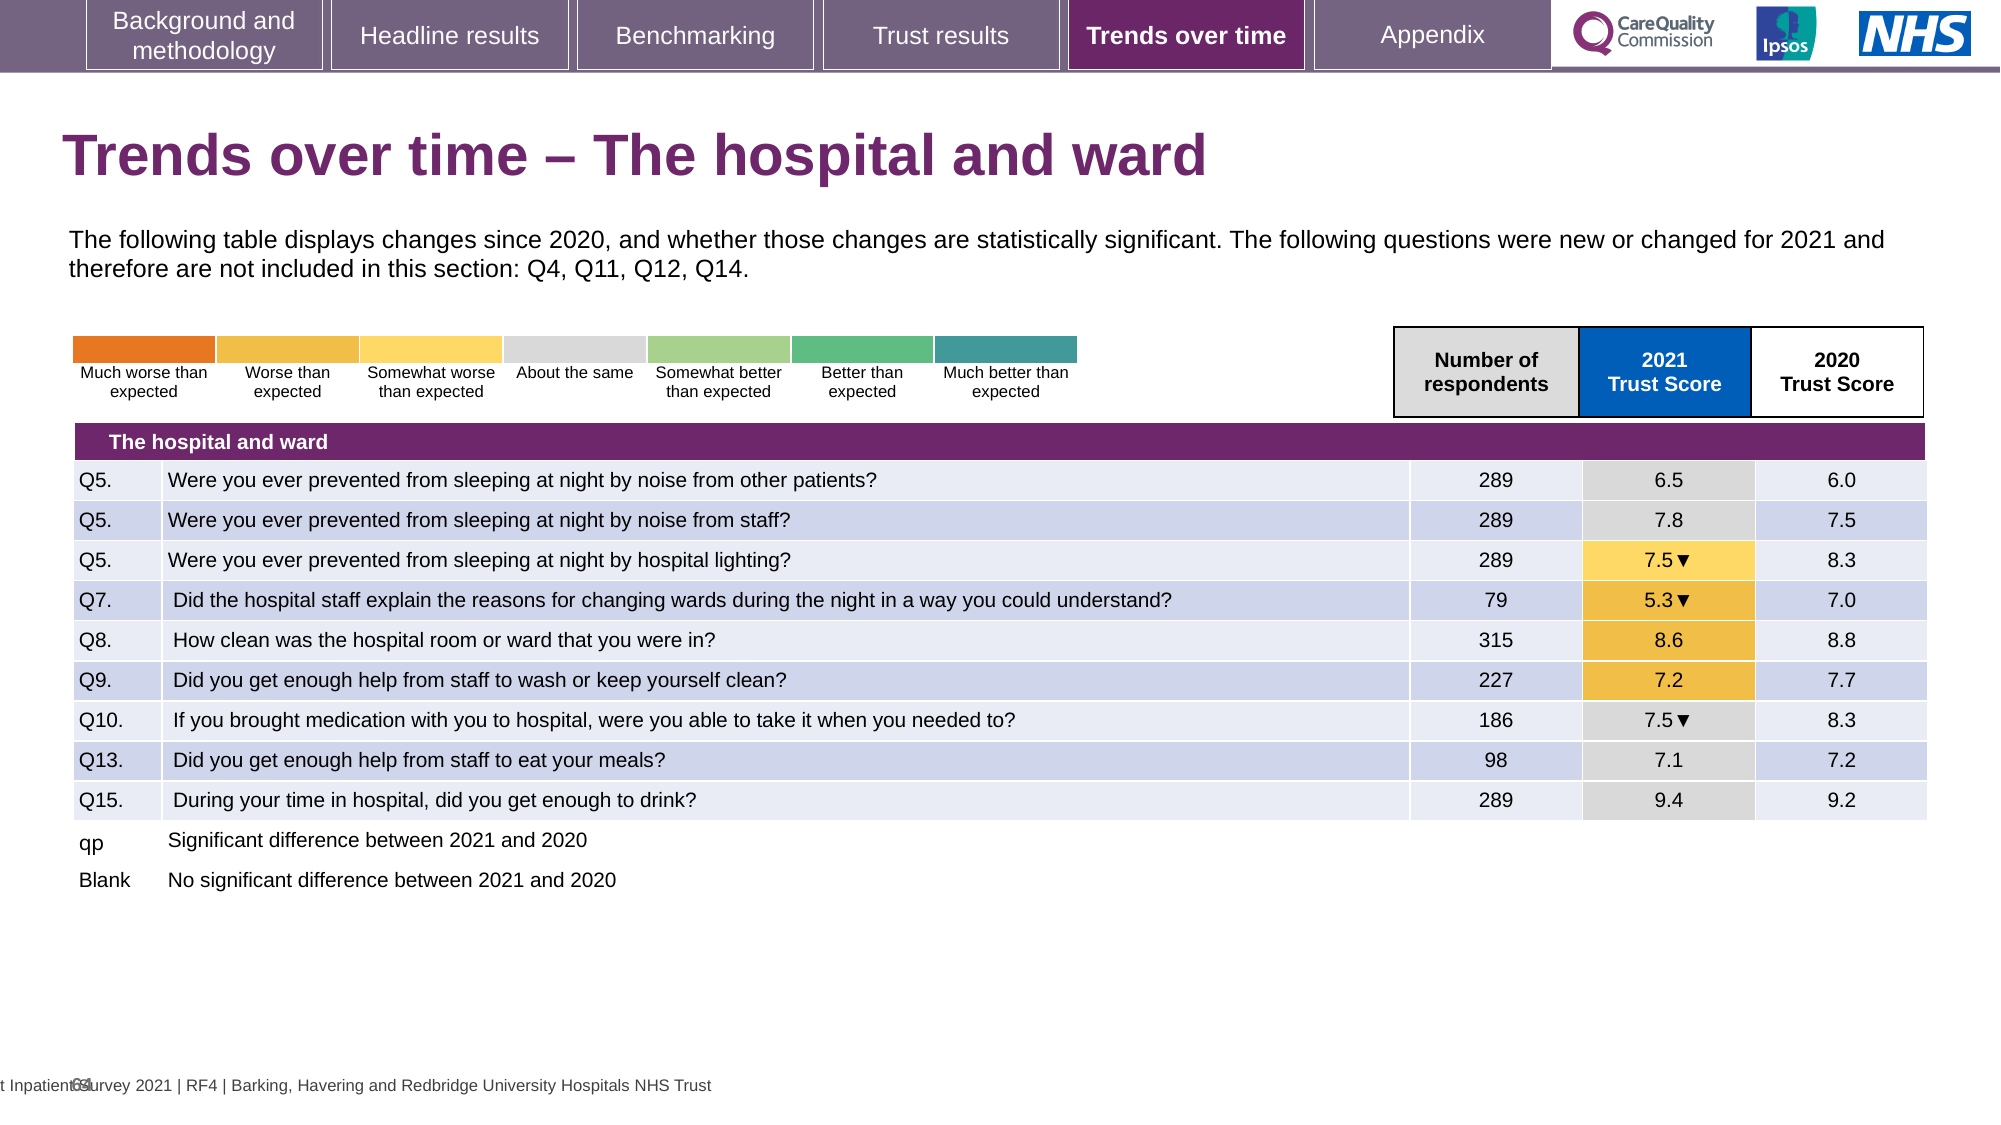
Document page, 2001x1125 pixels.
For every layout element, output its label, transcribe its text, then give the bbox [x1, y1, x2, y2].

table_cell Q7. [74, 581, 161, 620]
table_cell 8.6 [1583, 621, 1755, 660]
table_cell 5.3▼ [1583, 581, 1755, 620]
table_header 6.0 [1756, 461, 1927, 500]
title Trends over time – The hospital and ward [62, 81, 1936, 189]
table_cell 7.2 [1583, 662, 1755, 700]
table_cell 7.1 [1583, 742, 1755, 780]
table_header [131, 327, 1393, 417]
table_header 2021 Trust Score [1580, 328, 1750, 416]
table_cell Q10. [74, 702, 161, 740]
table_cell 7.7 [1756, 662, 1927, 700]
table_cell 7.8 [1583, 501, 1755, 540]
table_header Were you ever prevented from sleeping at night by noise from other patients? [163, 461, 1409, 500]
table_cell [162, 822, 1928, 860]
table_cell 227 [1411, 662, 1582, 700]
table_cell If you brought medication with you to hospital, were you able to take it when you needed to? [163, 702, 1409, 740]
table_cell Did you get enough help from staff to eat your meals? [163, 742, 1409, 780]
table_cell Q13. [74, 742, 161, 780]
table_cell 9.2 [1756, 782, 1927, 820]
table_cell 8.3 [1756, 541, 1927, 580]
table_header [68, 327, 131, 417]
table_header 6.5 [1583, 461, 1755, 500]
picture [1859, 11, 1971, 56]
table_header Number of respondents [1395, 328, 1578, 416]
table_cell 7.5▼ [1583, 541, 1755, 580]
chart [0, 0, 334, 84]
table_header The hospital and ward [75, 423, 1925, 460]
table_header Q5. [74, 461, 161, 500]
slide_number 64 [71, 1035, 122, 1095]
table_cell 289 [1411, 501, 1582, 540]
table_cell 7.5 [1756, 501, 1927, 540]
picture [1573, 11, 1715, 56]
table_cell Q9. [74, 662, 161, 700]
table_cell 79 [1411, 581, 1582, 620]
table_cell Q5. [74, 501, 161, 540]
table_cell 7.0 [1756, 581, 1927, 620]
table_cell 8.3 [1756, 702, 1927, 740]
table_cell Did you get enough help from staff to wash or keep yourself clean? [163, 662, 1409, 700]
table_cell 315 [1411, 621, 1582, 660]
table_cell During your time in hospital, did you get enough to drink? [163, 782, 1409, 820]
table_cell Were you ever prevented from sleeping at night by noise from staff? [163, 501, 1409, 540]
table_cell Q5. [74, 541, 161, 580]
table_cell 289 [1411, 541, 1582, 580]
table_cell Were you ever prevented from sleeping at night by hospital lighting? [163, 541, 1409, 580]
text_box The following table displays changes since 2020, and whether those changes are statistically significant. The following questions were new or changed for 2021 and therefore are not included in this section: Q4, Q11, Q12, Q14. [68, 223, 1901, 327]
table_header 289 [1411, 461, 1582, 500]
table_cell 7.2 [1756, 742, 1927, 780]
table_cell 98 [1411, 742, 1582, 780]
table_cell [73, 862, 1928, 901]
table_cell qp [73, 822, 162, 860]
table_cell 7.5▼ [1583, 702, 1755, 740]
table_cell 186 [1411, 702, 1582, 740]
table_header 2020 Trust Score [1752, 328, 1923, 416]
picture [1756, 6, 1817, 61]
table_cell 289 [1411, 782, 1582, 820]
table_cell How clean was the hospital room or ward that you were in? [163, 621, 1409, 660]
table_cell Q15. [74, 782, 161, 820]
table_cell 8.8 [1756, 621, 1927, 660]
table_cell Did the hospital staff explain the reasons for changing wards during the night in a way you could understand? [163, 581, 1409, 620]
table_cell Q8. [74, 621, 161, 660]
table_cell 9.4 [1583, 782, 1755, 820]
